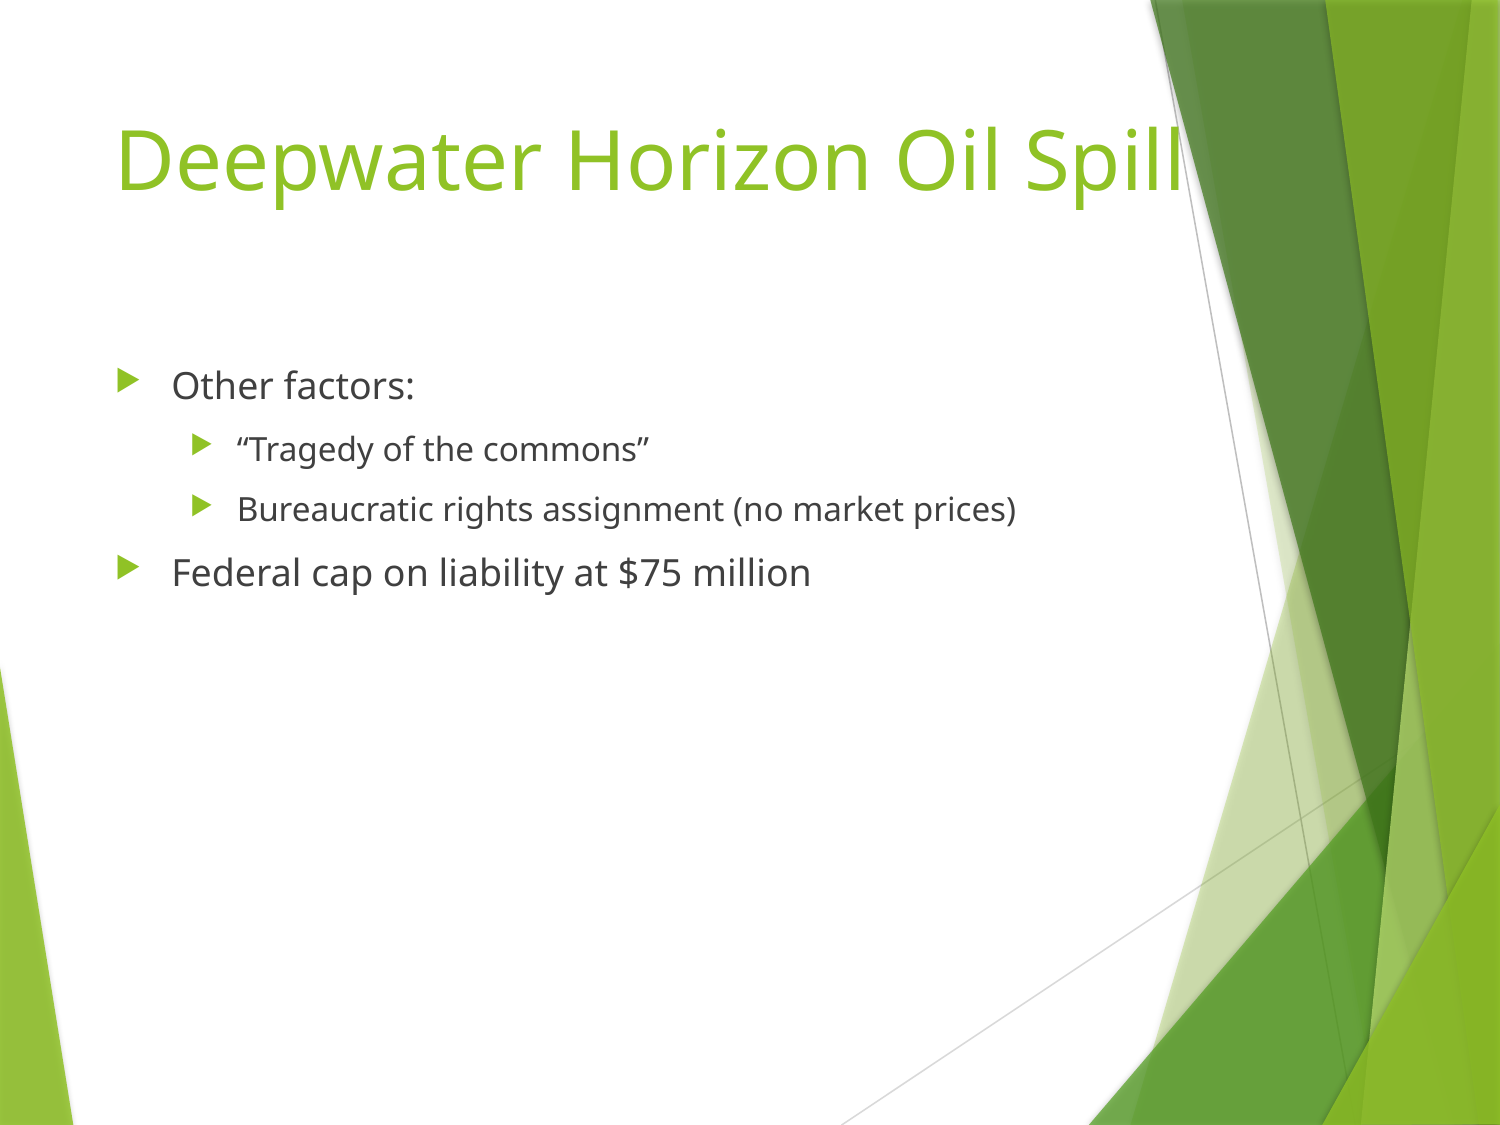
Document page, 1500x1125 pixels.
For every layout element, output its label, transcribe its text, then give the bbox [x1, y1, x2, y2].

title Deepwater Horizon Oil Spill [99, 99, 1237, 317]
list Other factors: “Tragedy of the commons” Bureaucratic rights assignment (no market prices) Federal cap on liability at $75 million [99, 354, 1142, 992]
